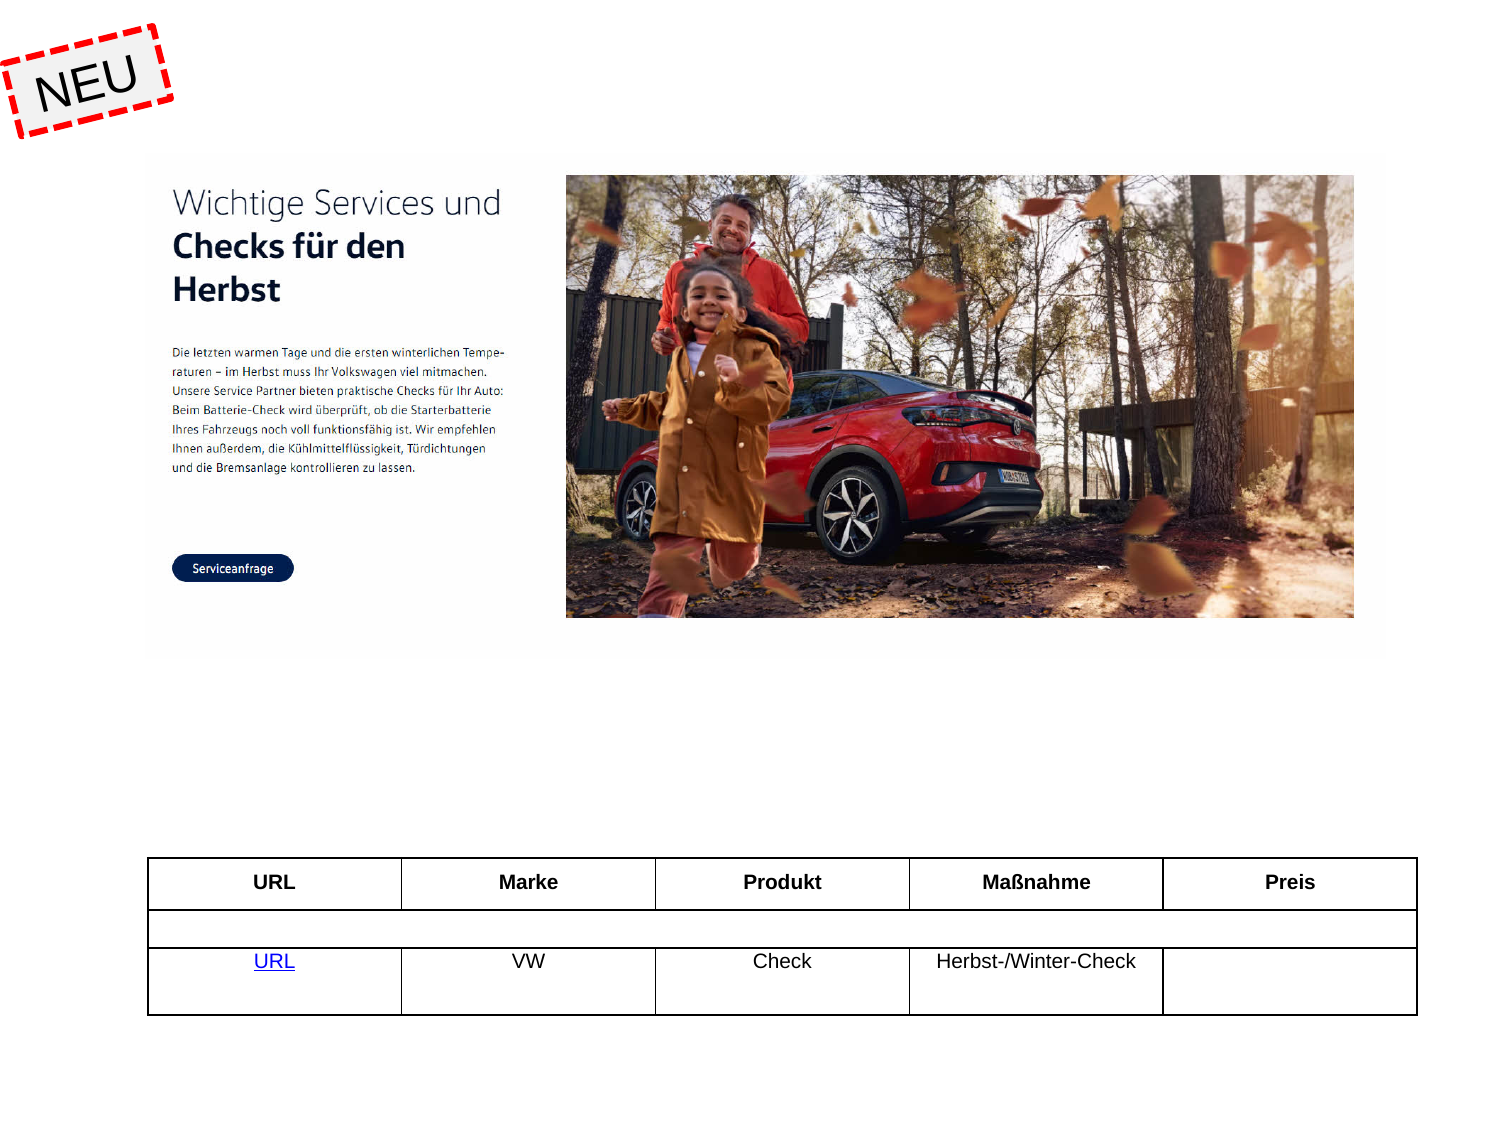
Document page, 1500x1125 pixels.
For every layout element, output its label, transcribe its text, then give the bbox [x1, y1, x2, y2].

table_header Preis [1164, 859, 1416, 909]
table_cell VW [402, 949, 655, 1014]
table_cell Herbst-/Winter-Check [910, 949, 1162, 1014]
table_cell [149, 911, 1416, 947]
text_box NEU [3, 26, 171, 137]
table_header Marke [402, 859, 655, 909]
table_cell Check [656, 949, 909, 1014]
picture [145, 153, 1386, 659]
table_header Produkt [656, 859, 909, 909]
table_header Maßnahme [910, 859, 1162, 909]
table_cell URL [149, 949, 401, 1014]
table_cell [1164, 949, 1416, 1014]
table_header URL [149, 859, 401, 909]
